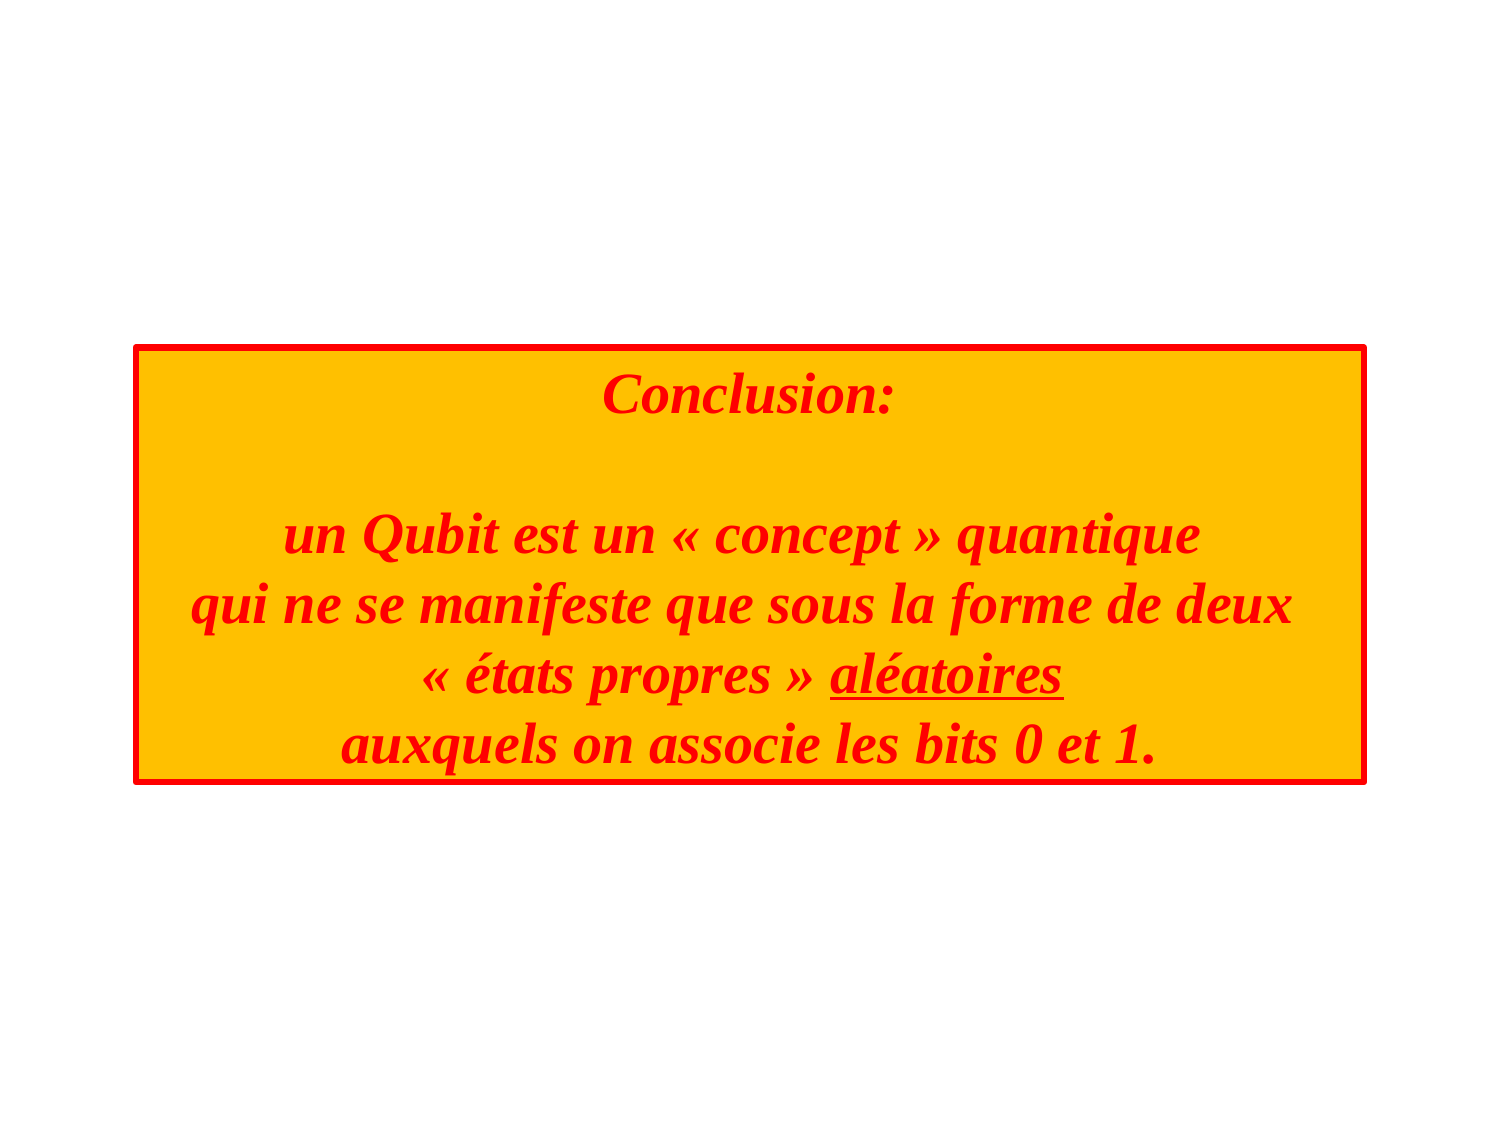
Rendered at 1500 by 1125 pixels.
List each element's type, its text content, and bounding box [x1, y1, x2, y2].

text_box Conclusion: un Qubit est un « concept » quantique qui ne se manifeste que sous la forme de deux « états propres » aléatoires auxquels on associe les bits 0 et 1. [135, 347, 1365, 783]
